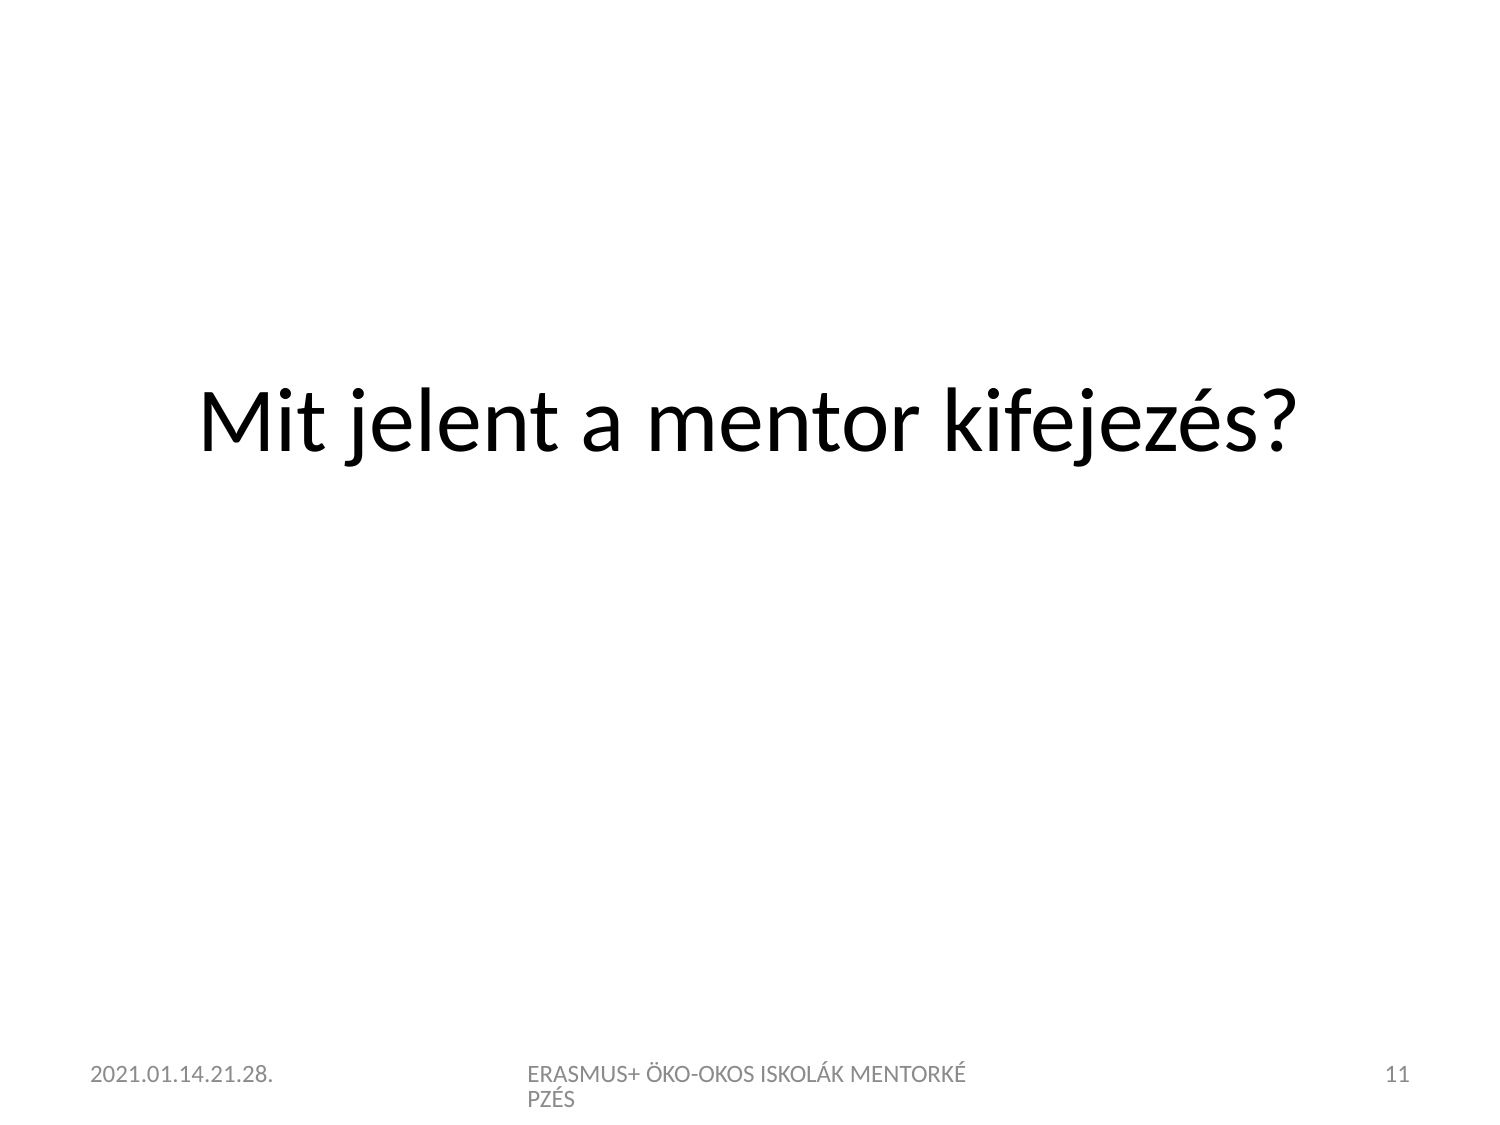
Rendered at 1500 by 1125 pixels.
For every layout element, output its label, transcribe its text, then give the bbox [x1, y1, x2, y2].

footer ERASMUS+ ÖKO-OKOS ISKOLÁK MENTORKÉPZÉS [512, 1042, 988, 1103]
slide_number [75, 1042, 425, 1103]
title Mit jelent a mentor kifejezés? [112, 349, 1388, 591]
slide_number 11 [1074, 1042, 1425, 1103]
